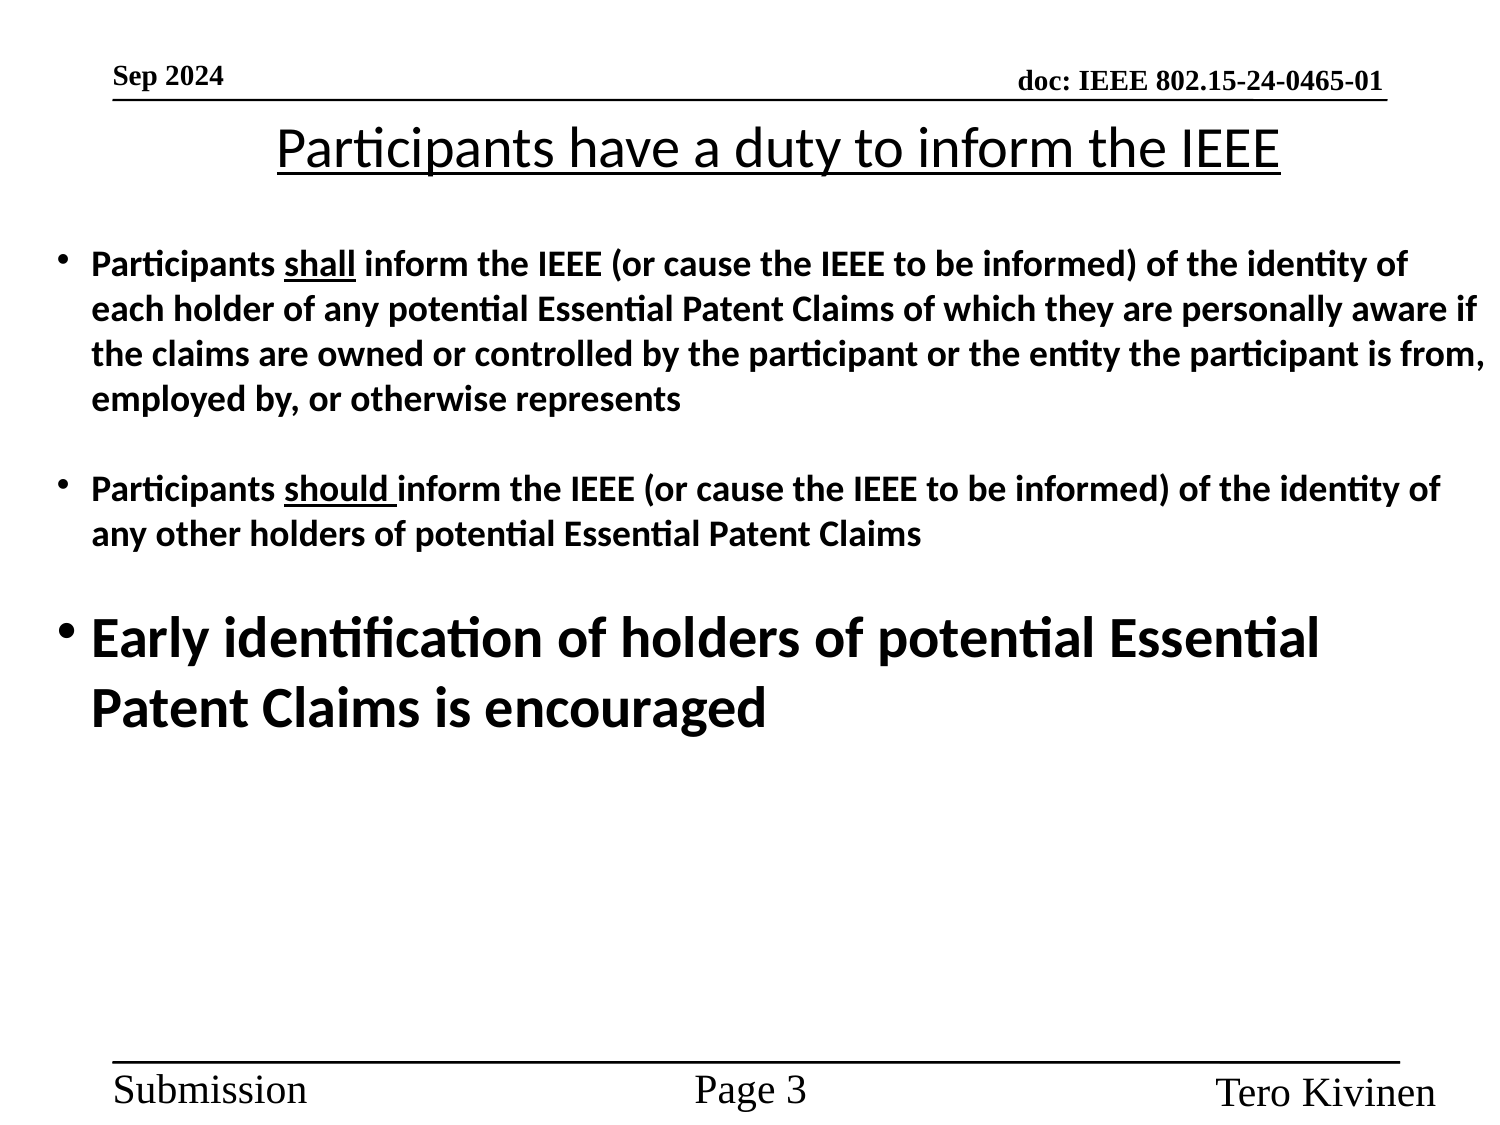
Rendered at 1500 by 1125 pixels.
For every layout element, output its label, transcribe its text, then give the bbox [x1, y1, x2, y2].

text_box Participants have a duty to inform the IEEE [55, 113, 1500, 176]
text_box Participants shall inform the IEEE (or cause the IEEE to be informed) of the identity of each holder of any potential Essential Patent Claims of which they are personally aware if the claims are owned or controlled by the participant or the entity the participant is from, employed by, or otherwise represents Participants should inform the IEEE (or cause the IEEE to be informed) of the identity of any other holders of potential Essential Patent Claims Early identification of holders of potential Essential Patent Claims is encouraged [5, 231, 1500, 1029]
